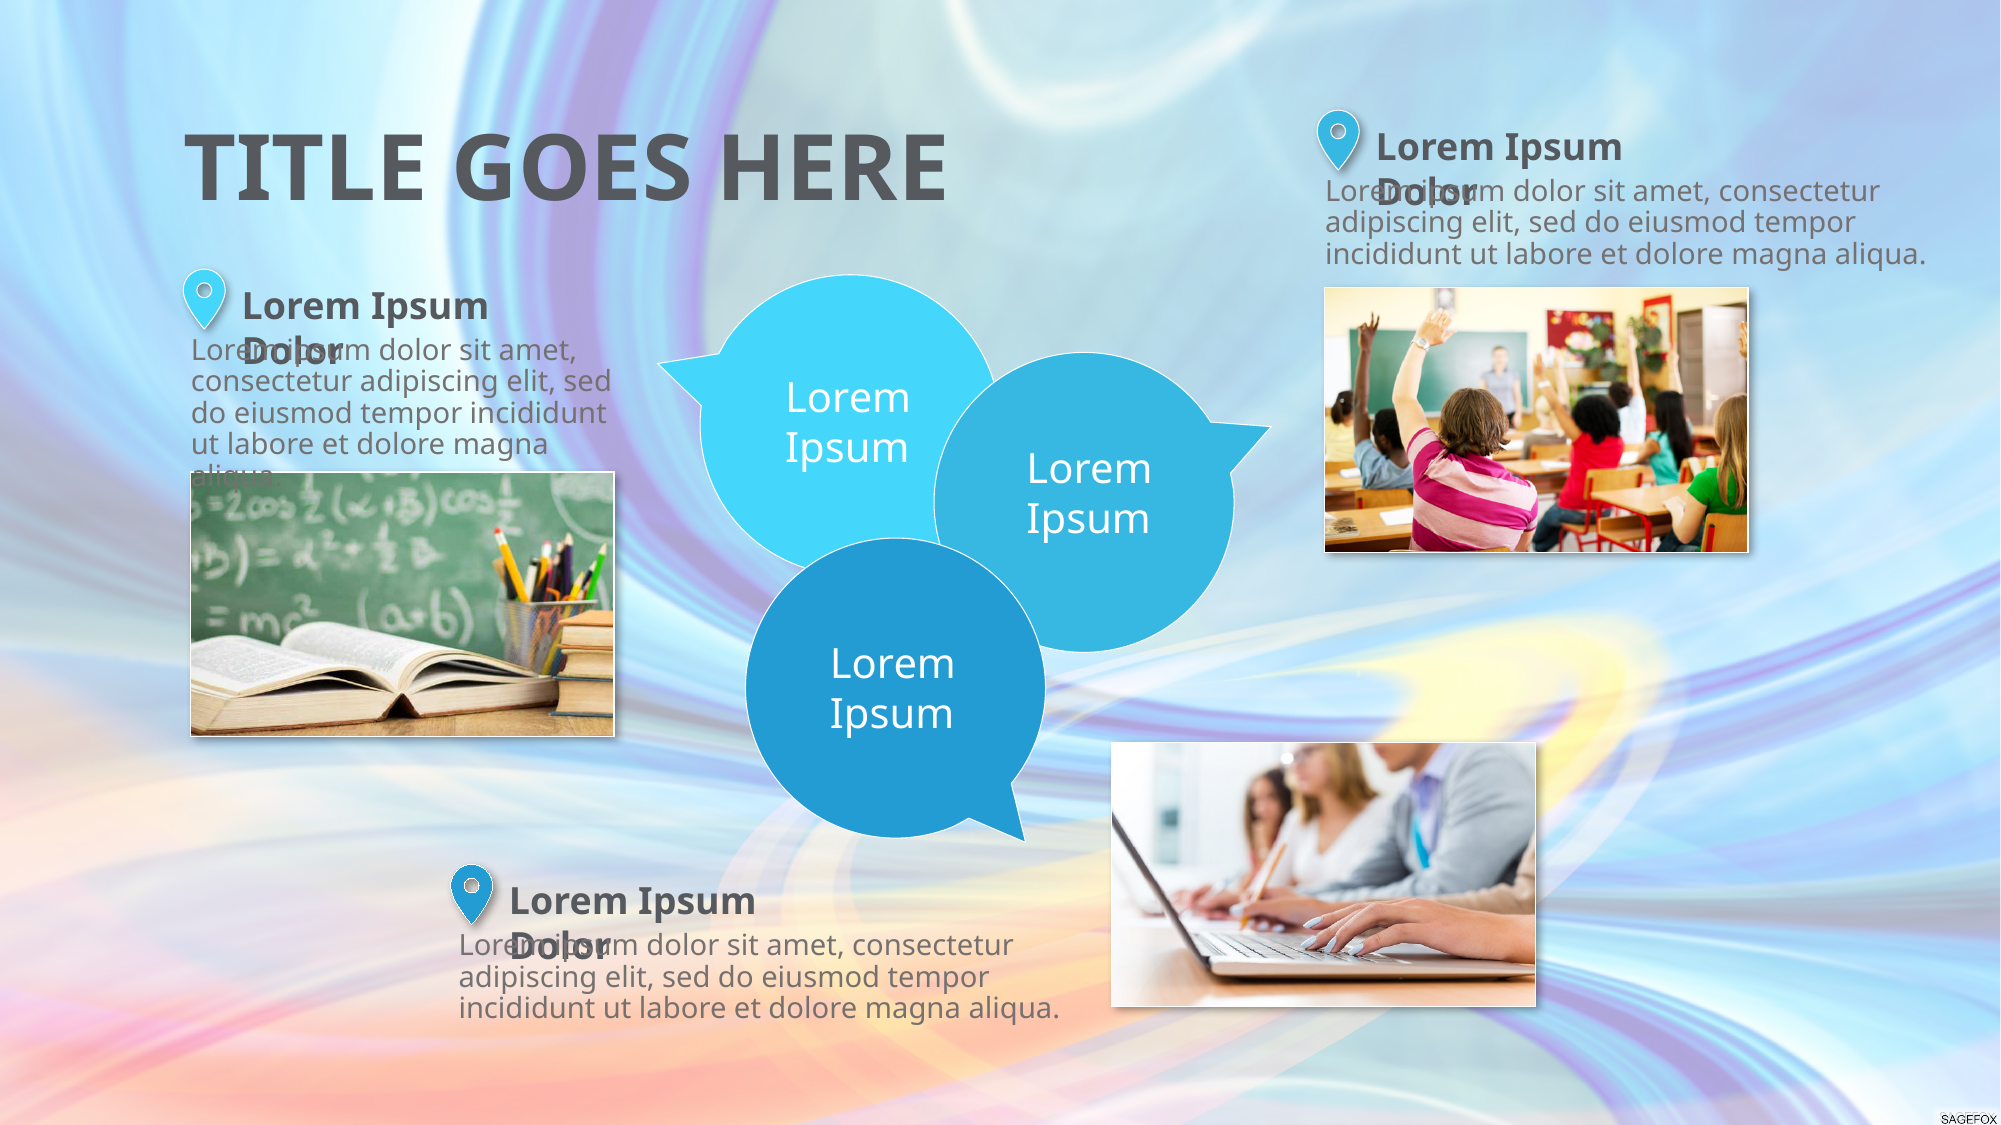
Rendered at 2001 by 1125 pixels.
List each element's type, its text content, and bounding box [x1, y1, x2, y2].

picture [1938, 1114, 1999, 1125]
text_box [671, 277, 1001, 578]
text_box Lorem Ipsum Dolor [226, 274, 601, 335]
text_box Lorem ipsum dolor sit amet, consectetur adipiscing elit, sed do eiusmod tempor incididunt ut labore et dolore magna aliqua. [1324, 176, 1963, 320]
text_box Lorem ipsum dolor sit amet, consectetur adipiscing elit, sed do eiusmod tempor incididunt ut labore et dolore magna aliqua. [458, 930, 1123, 1075]
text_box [744, 543, 1073, 844]
text_box TITLE GOES HERE [168, 101, 1073, 227]
text_box [190, 471, 615, 737]
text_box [943, 327, 1244, 656]
text_box [183, 269, 226, 329]
text_box [450, 864, 493, 925]
text_box [1111, 741, 1536, 1008]
text_box [1317, 110, 1360, 171]
text_box Lorem Ipsum Dolor [1360, 115, 1735, 176]
text_box [1324, 320, 1749, 553]
text_box Lorem ipsum dolor sit amet, consectetur adipiscing elit, sed do eiusmod tempor incididunt ut labore et dolore magna aliqua. [190, 335, 614, 479]
text_box Lorem Ipsum Dolor [494, 870, 869, 930]
